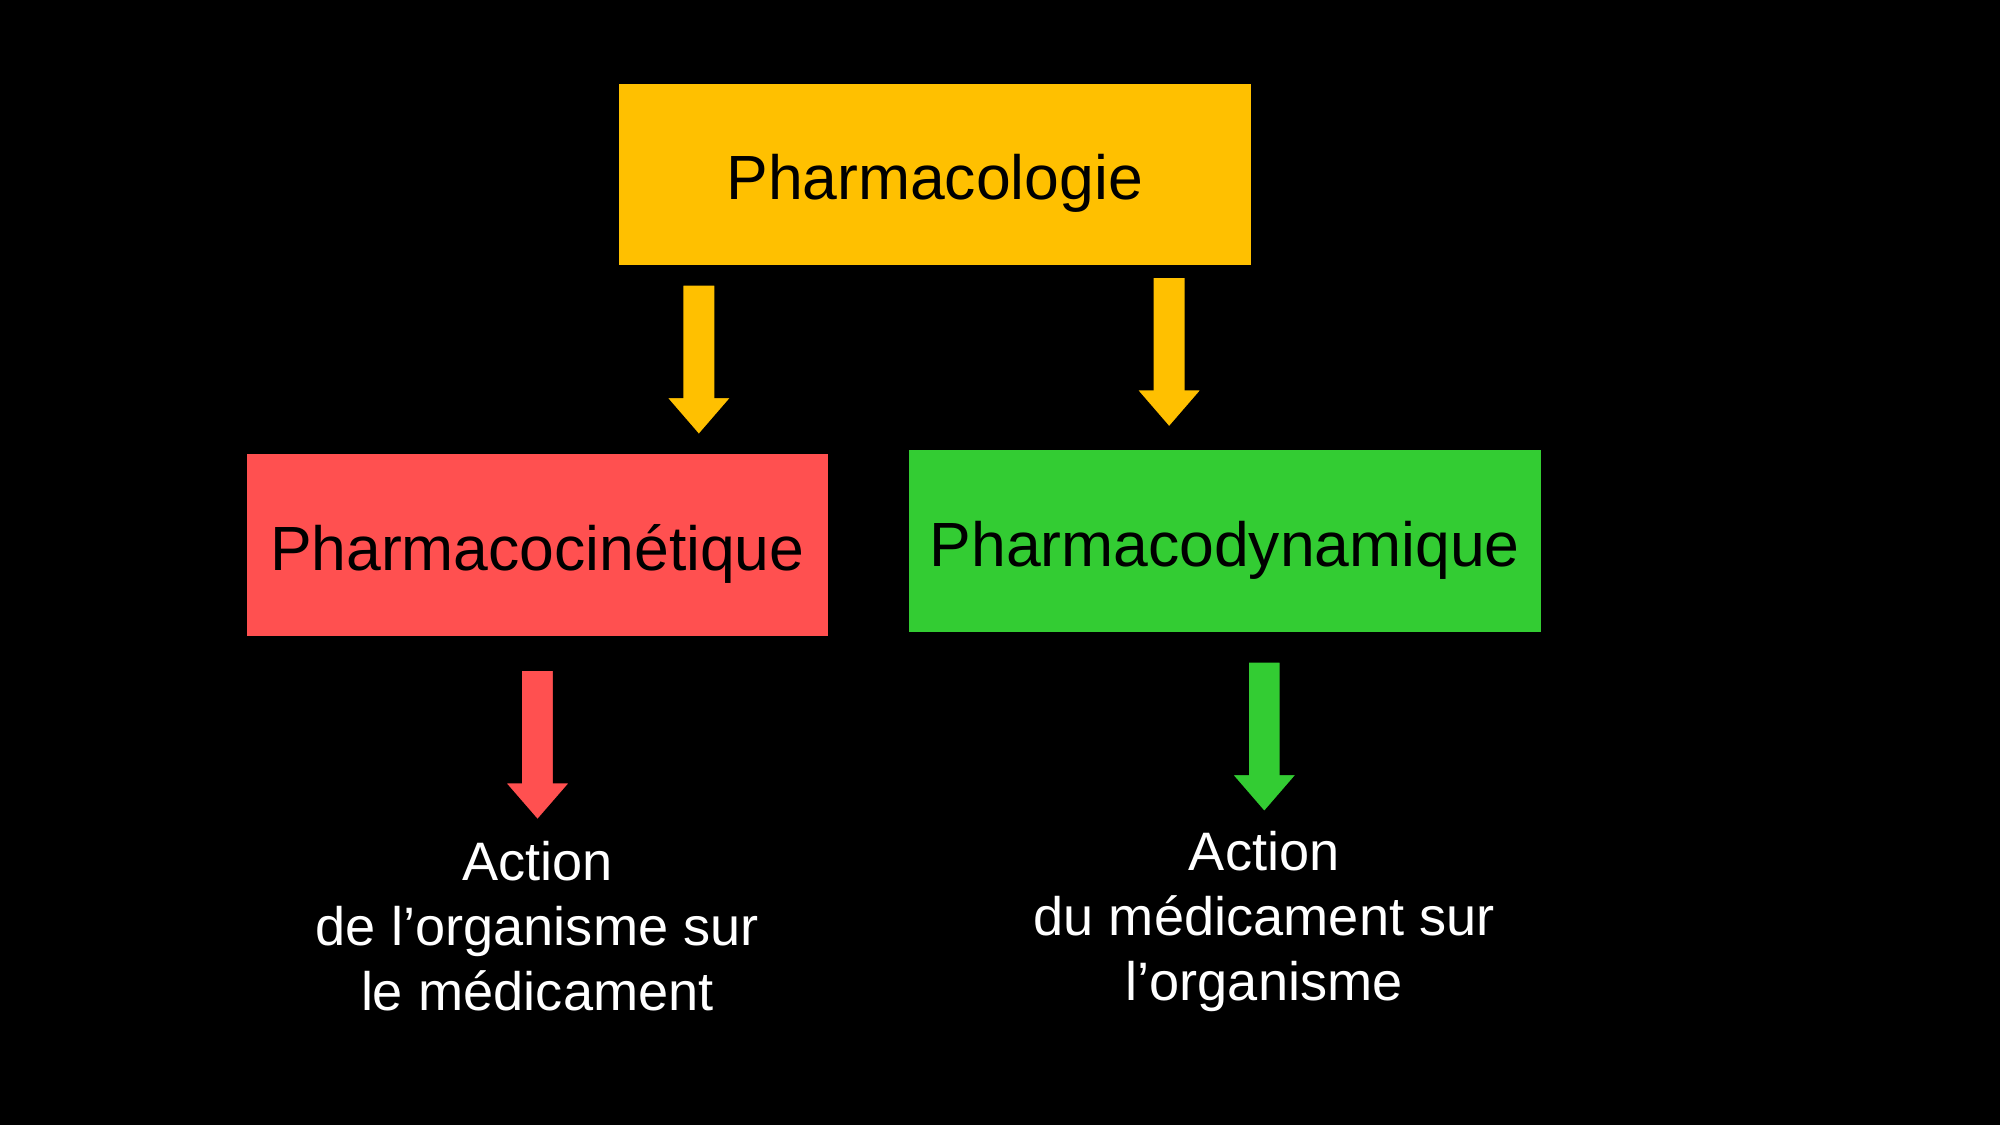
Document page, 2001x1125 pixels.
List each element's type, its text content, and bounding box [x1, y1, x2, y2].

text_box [206, 453, 869, 1037]
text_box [908, 449, 1596, 1027]
text_box La pharmacologie [267, 54, 1223, 238]
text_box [618, 82, 1252, 435]
